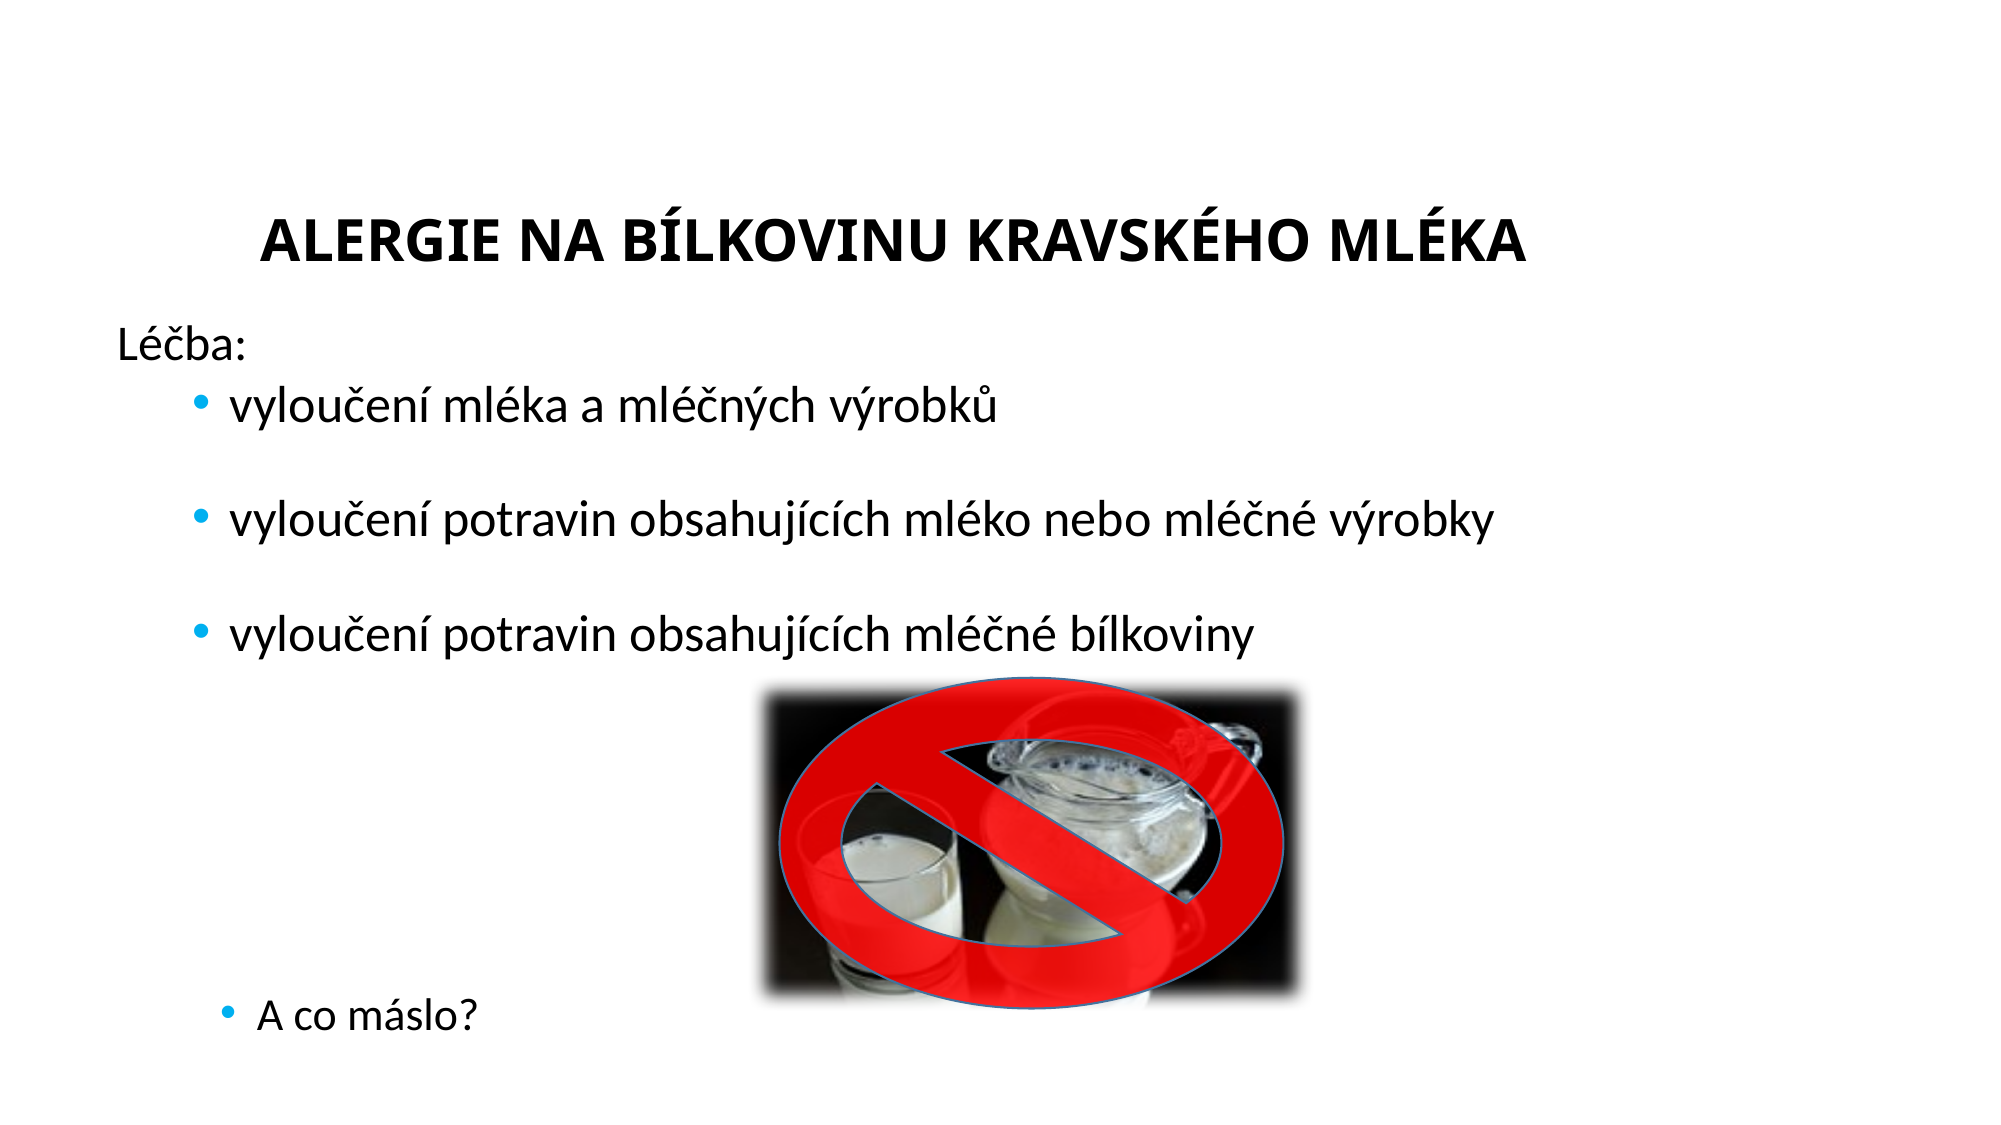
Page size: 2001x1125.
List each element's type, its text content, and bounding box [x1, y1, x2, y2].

picture [747, 674, 1315, 1012]
list Léčba: vyloučení mléka a mléčných výrobků vyloučení potravin obsahujících mléko nebo mléčné výrobky vyloučení potravin obsahujících mléčné bílkoviny A co máslo? [102, 302, 1930, 1017]
text_box ALERGIE NA BÍLKOVINU KRAVSKÉHO MLÉKA [245, 184, 1786, 301]
